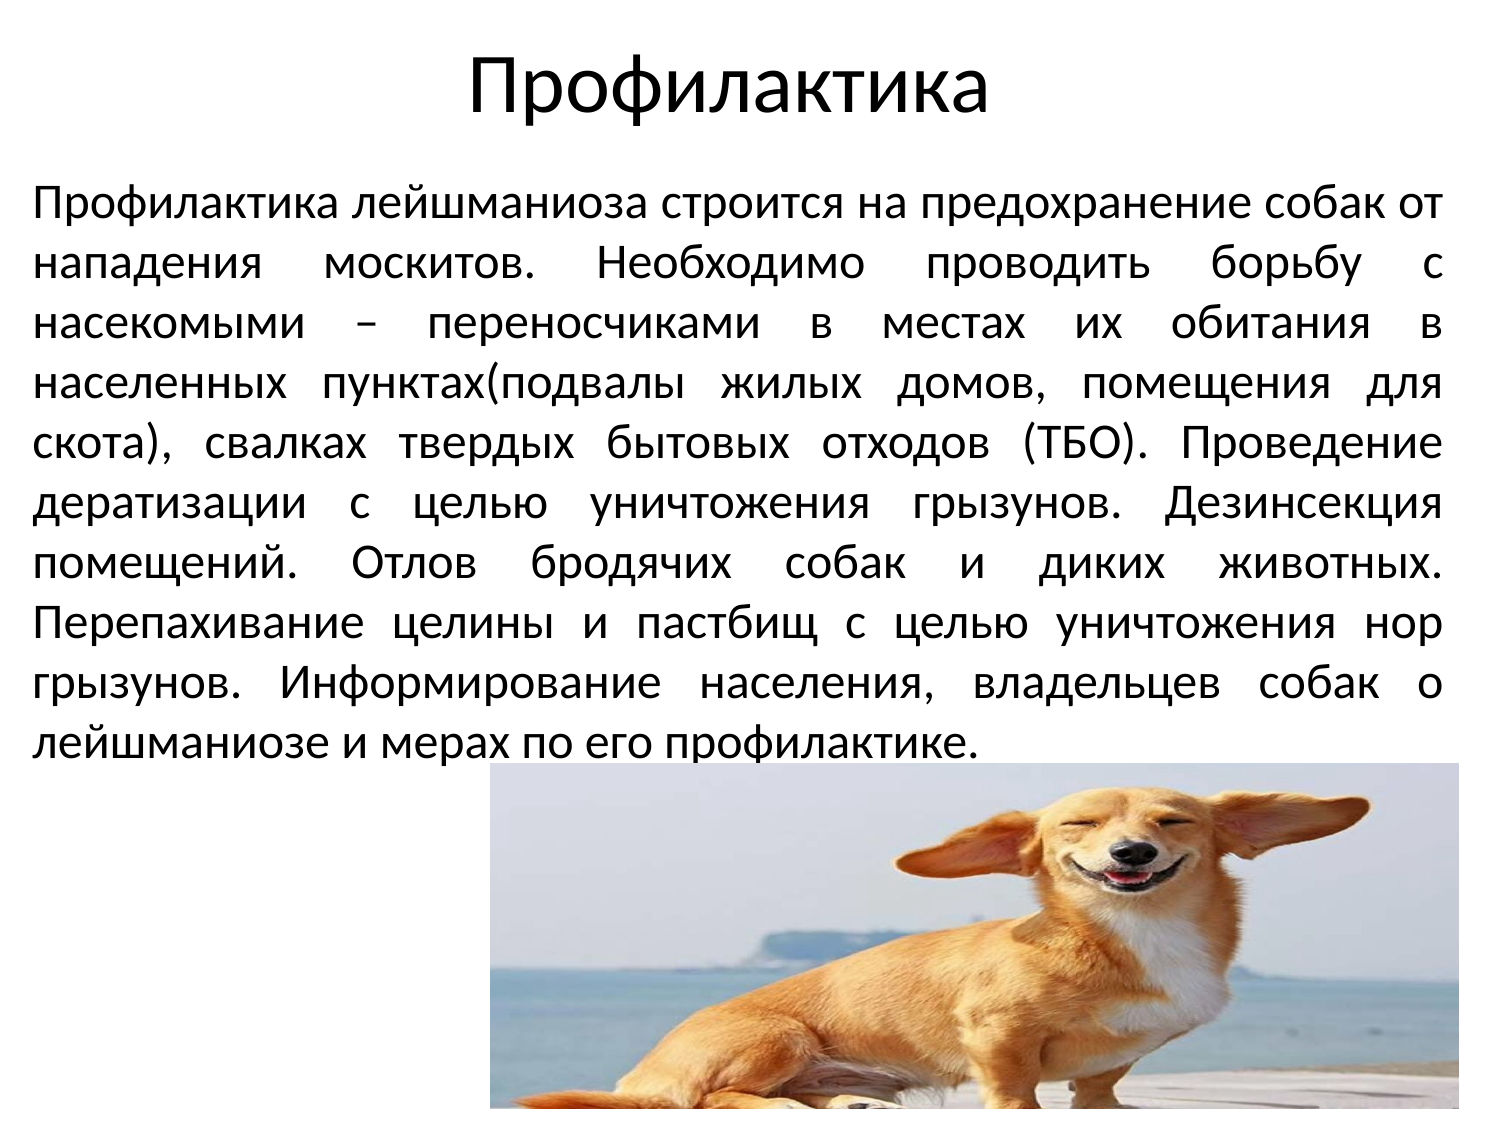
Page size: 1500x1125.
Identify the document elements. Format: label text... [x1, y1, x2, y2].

title Профилактика [53, 19, 1425, 138]
picture [489, 763, 1459, 1109]
text_box Профилактика лейшманиоза строится на предохранение собак от нападения москитов. Необходимо проводить борьбу с насекомыми – переносчиками в местах их обитания в населенных пунктах(подвалы жилых домов, помещения для скота), свалках твердых бытовых отходов (ТБО). Проведение дератизации с целью уничтожения грызунов. Дезинсекция помещений. Отлов бродячих собак и диких животных. Перепахивание целины и пастбищ с целью уничтожения нор грызунов. Информирование населения, владельцев собак о лейшманиозе и мерах по его профилактике. [17, 160, 1459, 776]
